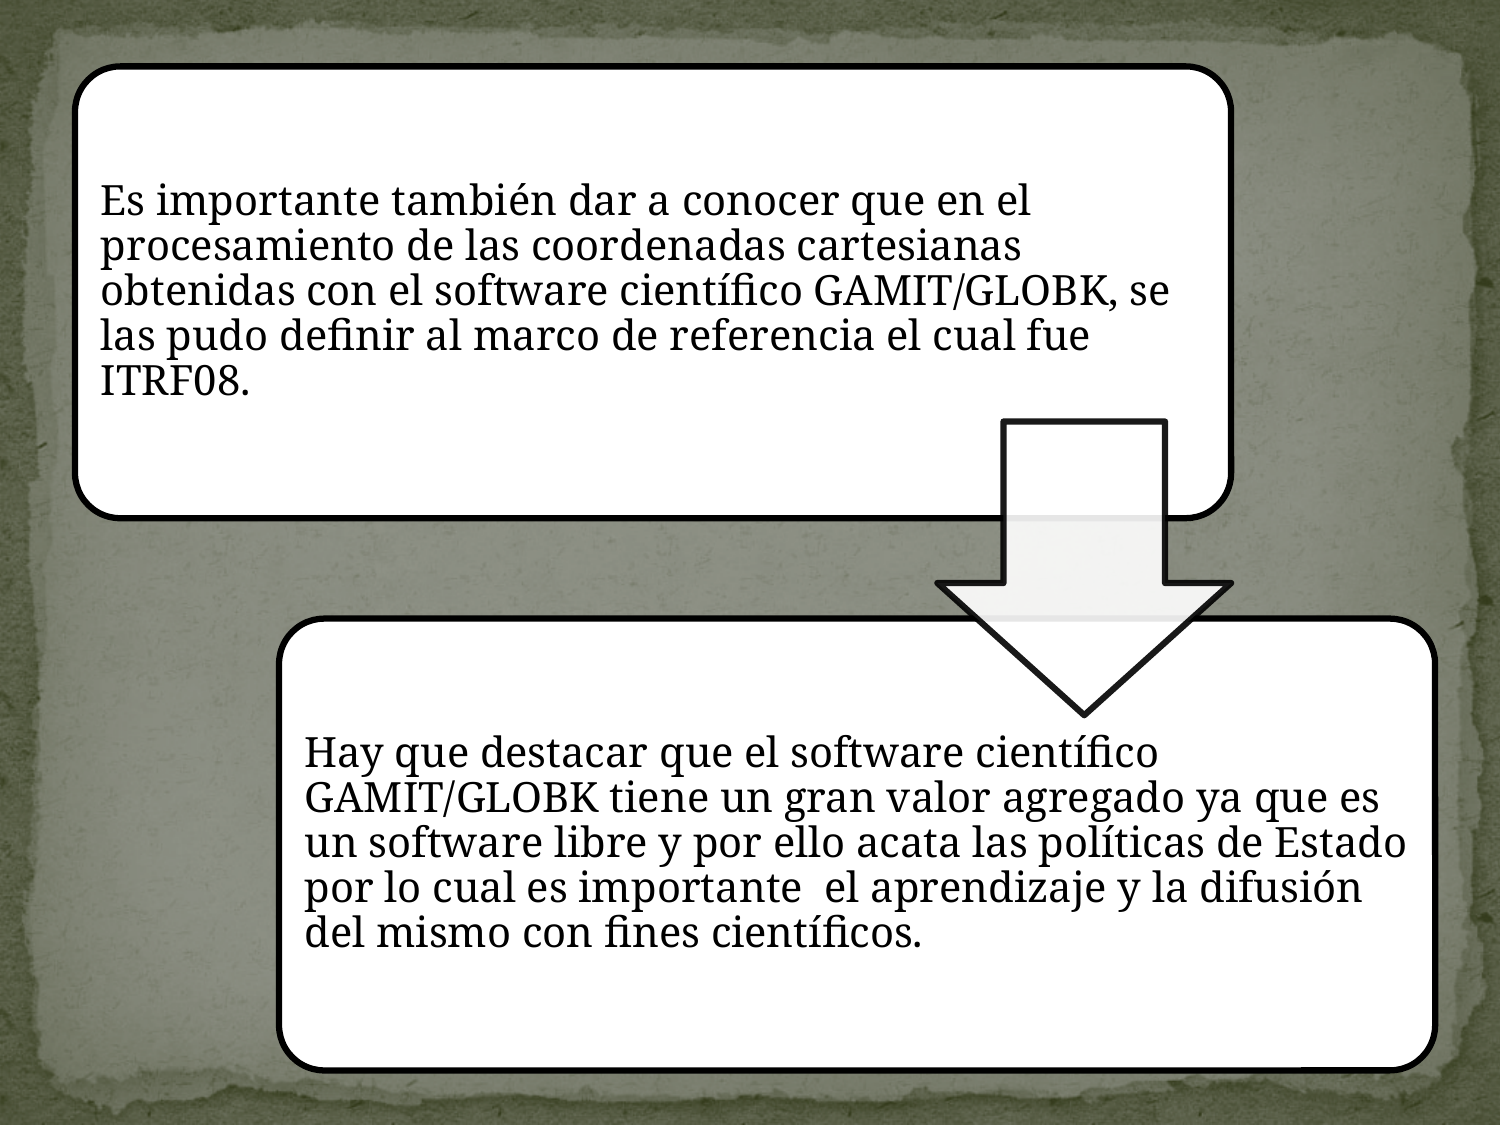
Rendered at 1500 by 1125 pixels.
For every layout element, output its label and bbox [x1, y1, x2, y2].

list [78, 70, 1433, 1068]
